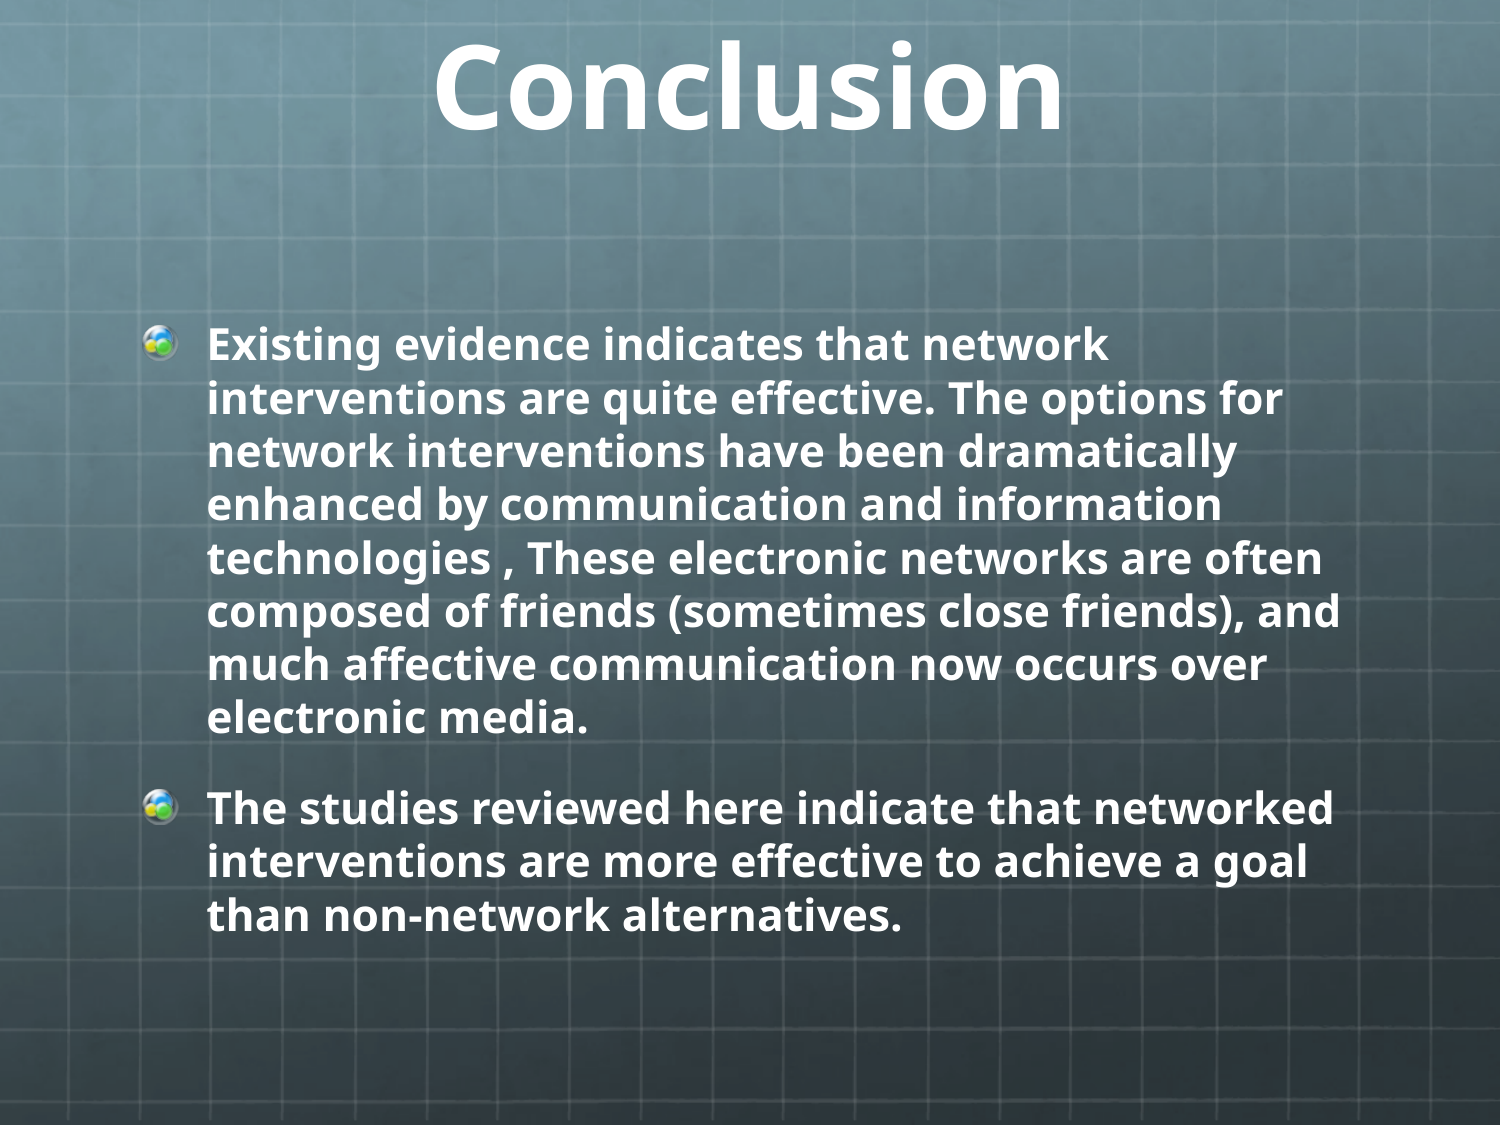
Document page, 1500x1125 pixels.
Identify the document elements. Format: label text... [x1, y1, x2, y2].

title Conclusion [127, 17, 1372, 289]
list Existing evidence indicates that network interventions are quite effective. The options for network interventions have been dramatically enhanced by communication and information technologies , These electronic networks are often composed of friends (sometimes close friends), and much affective communication now occurs over electronic media. The studies reviewed here indicate that networked interventions are more effective to achieve a goal than non-network alternatives. [127, 308, 1372, 958]
picture [0, 0, 1500, 1125]
